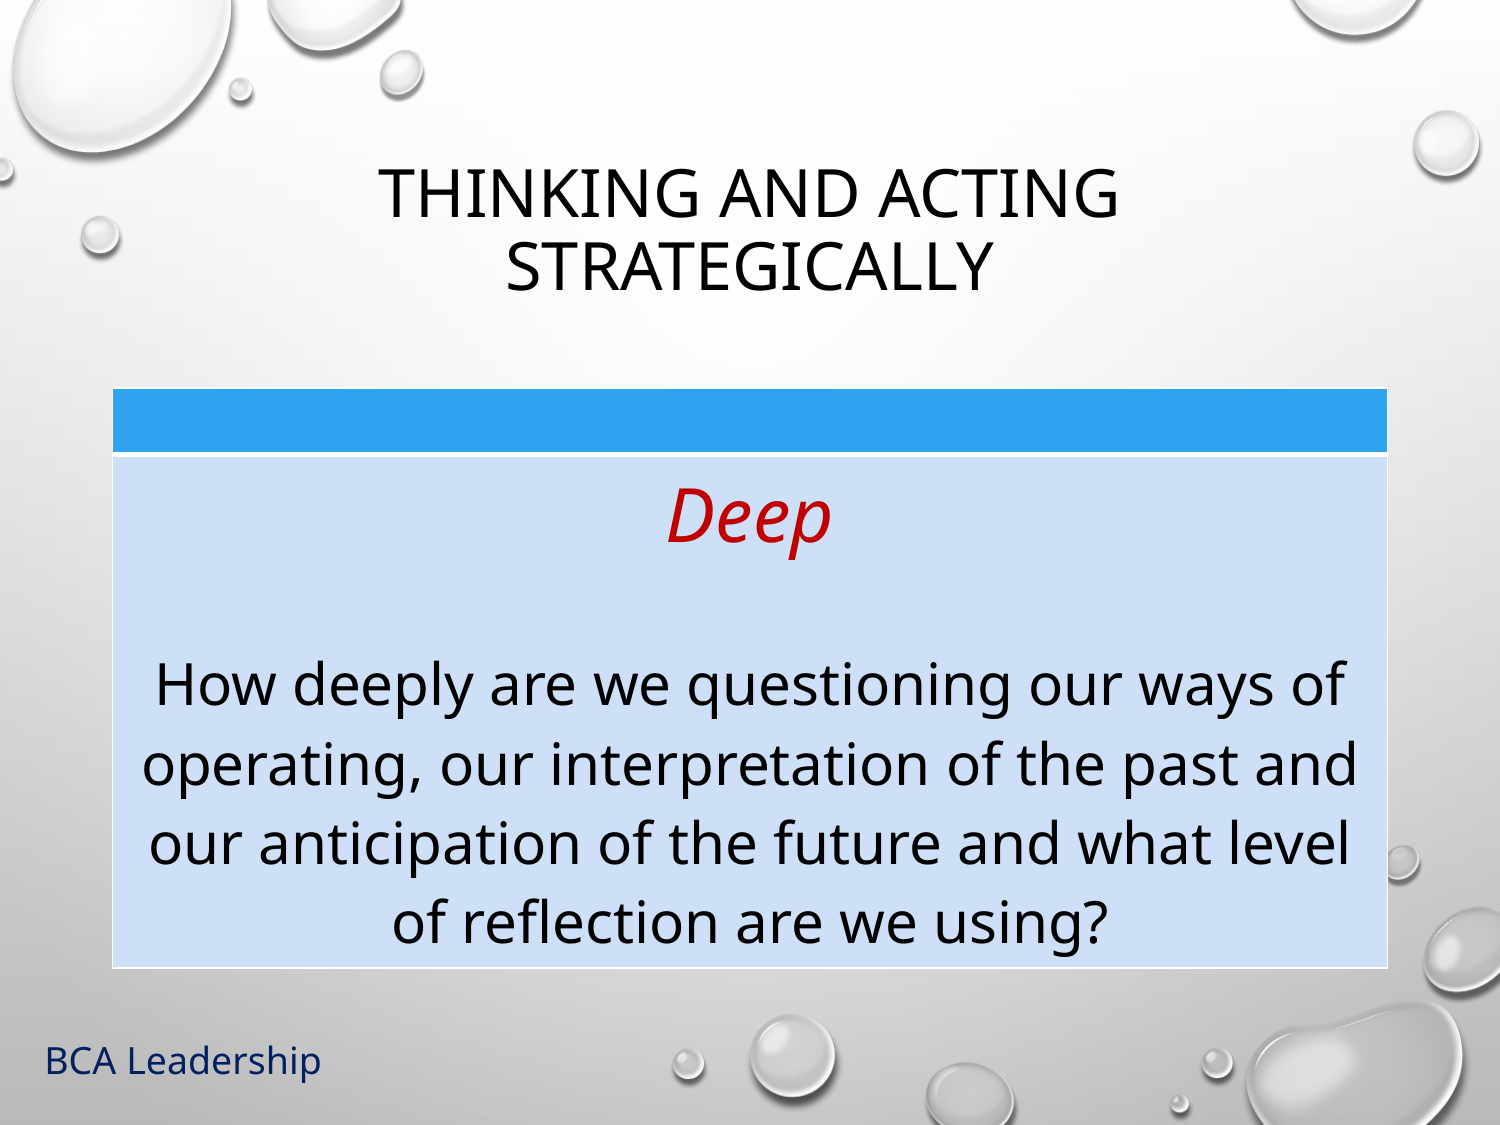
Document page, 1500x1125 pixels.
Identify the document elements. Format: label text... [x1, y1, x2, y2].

picture [0, 0, 1500, 1125]
text_box BCA Leadership [0, 1026, 427, 1090]
table_header [113, 389, 1387, 452]
title Thinking and acting strategically [112, 101, 1388, 364]
table_cell Deep How deeply are we questioning our ways of operating, our interpretation of the past and our anticipation of the future and what level of reflection are we using? [113, 457, 1387, 967]
